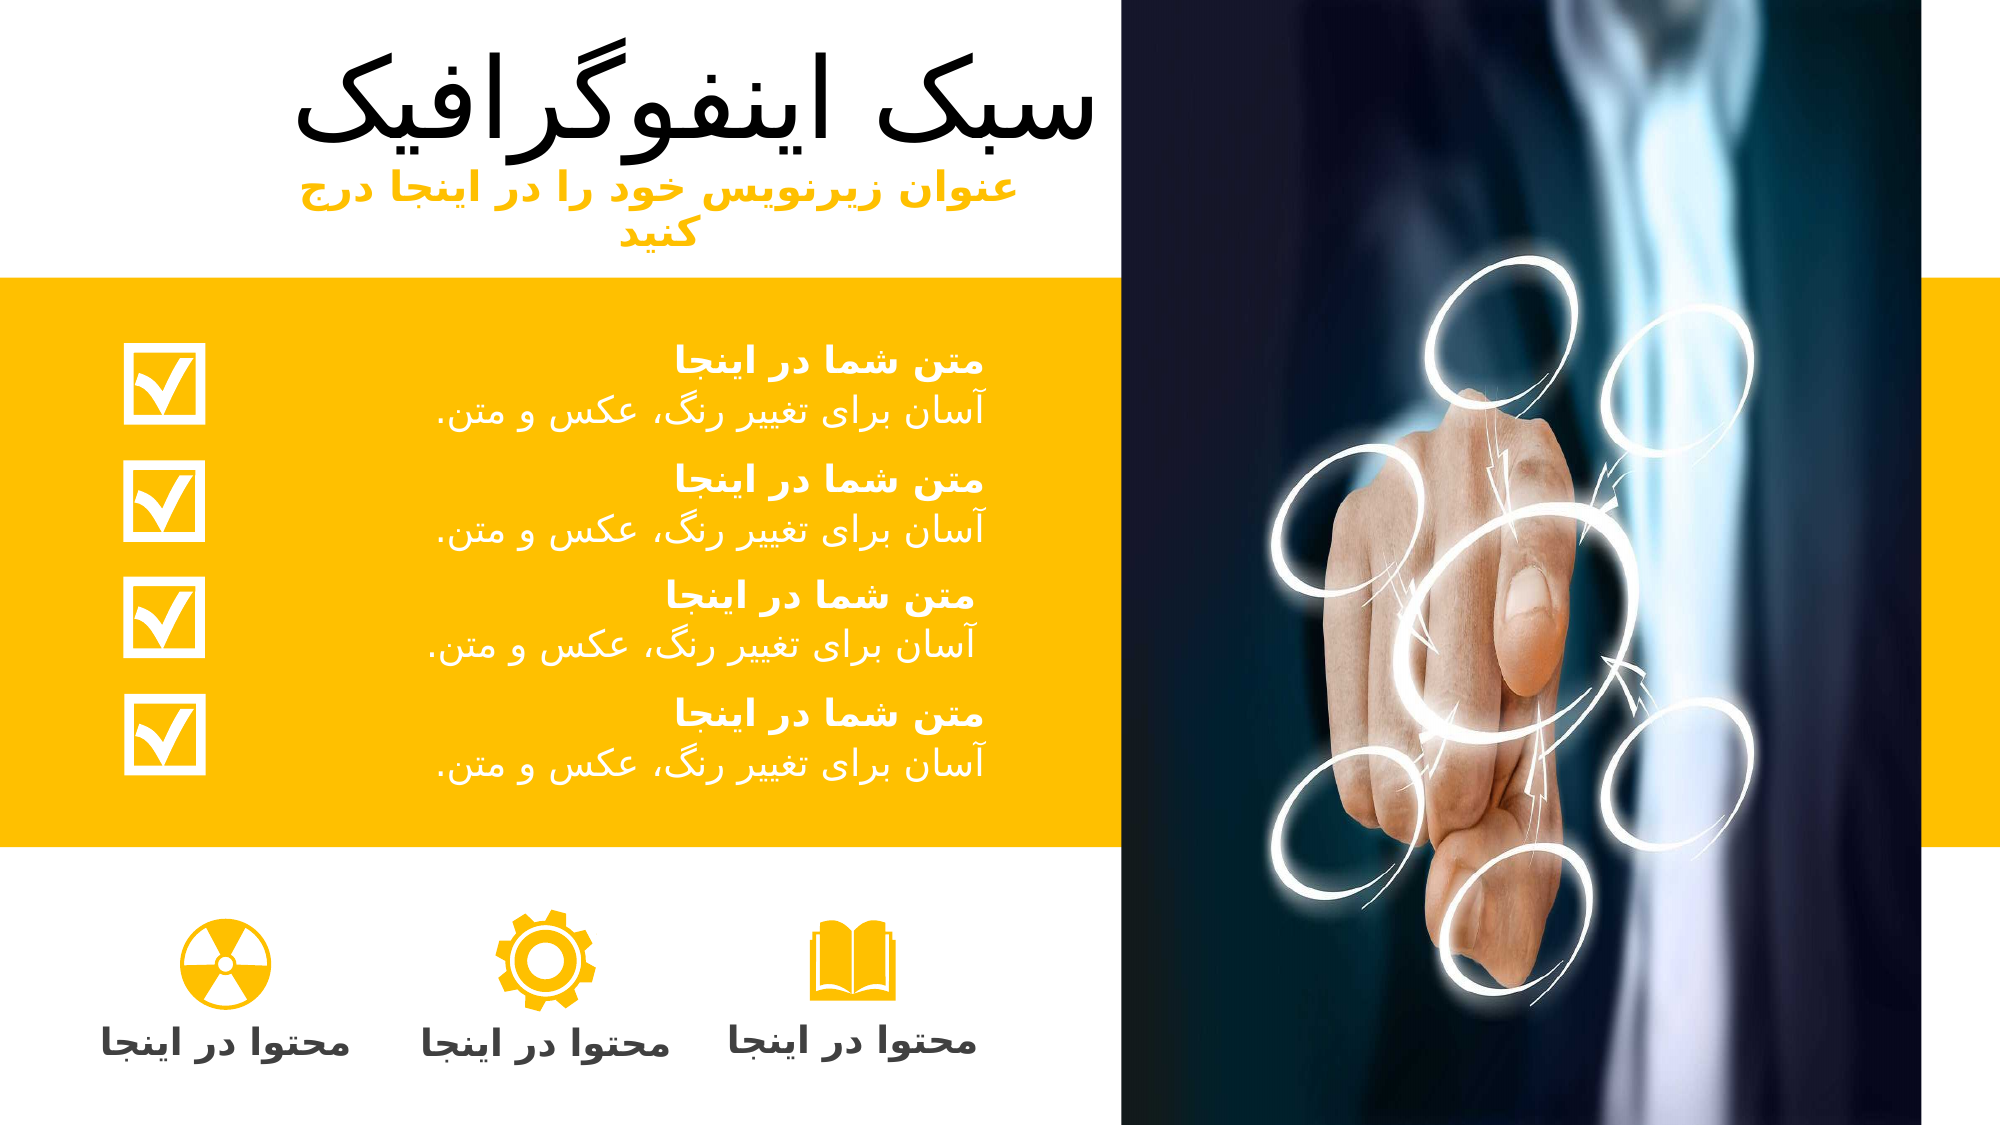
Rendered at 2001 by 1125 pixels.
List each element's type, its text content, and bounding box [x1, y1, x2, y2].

text_box [123, 693, 207, 776]
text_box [238, 681, 1000, 792]
text_box محتوا در اینجا [74, 1010, 377, 1070]
text_box محتوا در اینجا [395, 1011, 697, 1071]
text_box سبک اینفوگرافیک [194, 34, 1199, 129]
text_box [179, 917, 273, 1010]
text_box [229, 562, 991, 673]
text_box [122, 459, 206, 543]
text_box [808, 919, 897, 1002]
text_box [123, 342, 206, 426]
text_box عنوان زیرنویس خود را در اینجا درج کنید [238, 157, 1080, 205]
text_box [1120, 0, 1922, 1125]
text_box [494, 908, 598, 1011]
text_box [238, 328, 1000, 439]
text_box [122, 576, 206, 659]
text_box محتوا در اینجا [702, 1009, 1004, 1069]
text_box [238, 447, 1000, 558]
